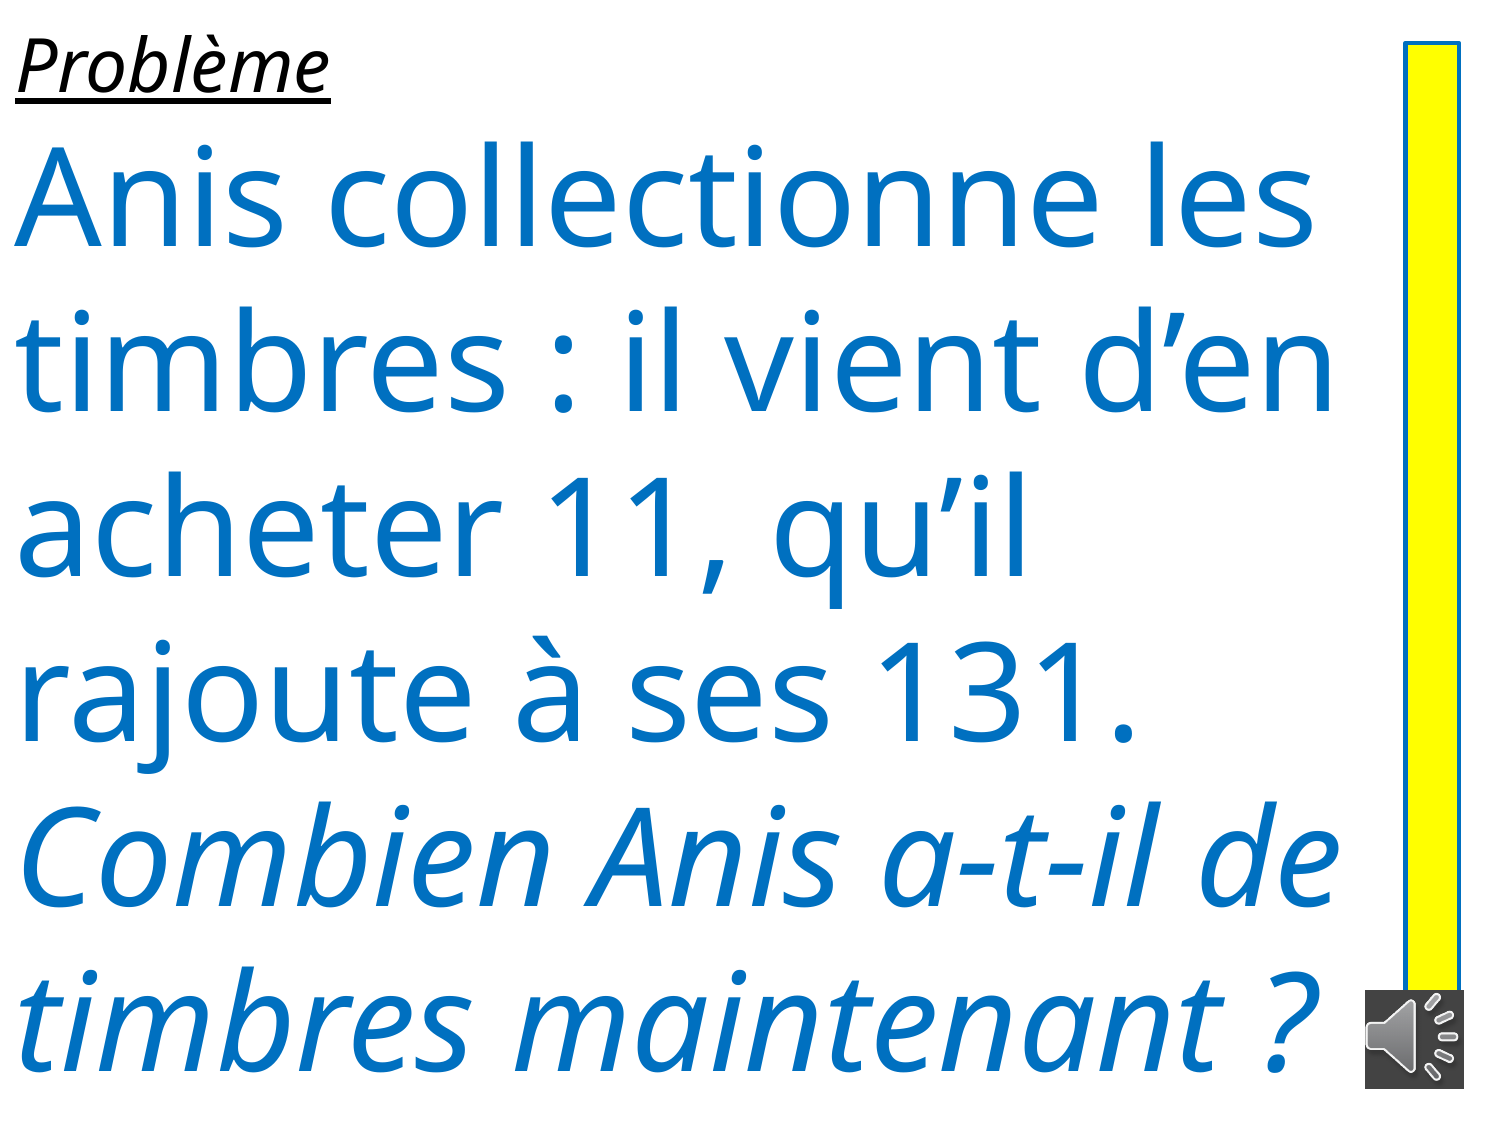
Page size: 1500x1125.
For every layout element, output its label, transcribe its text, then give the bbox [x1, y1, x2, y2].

title Problème [0, 0, 502, 101]
picture [1364, 989, 1465, 1090]
text_box [1403, 41, 1461, 987]
text_box Anis collectionne les timbres : il vient d’en acheter 11, qu’il rajoute à ses 131. Combien Anis a-t-il de timbres maintenant ? [0, 101, 1406, 1107]
